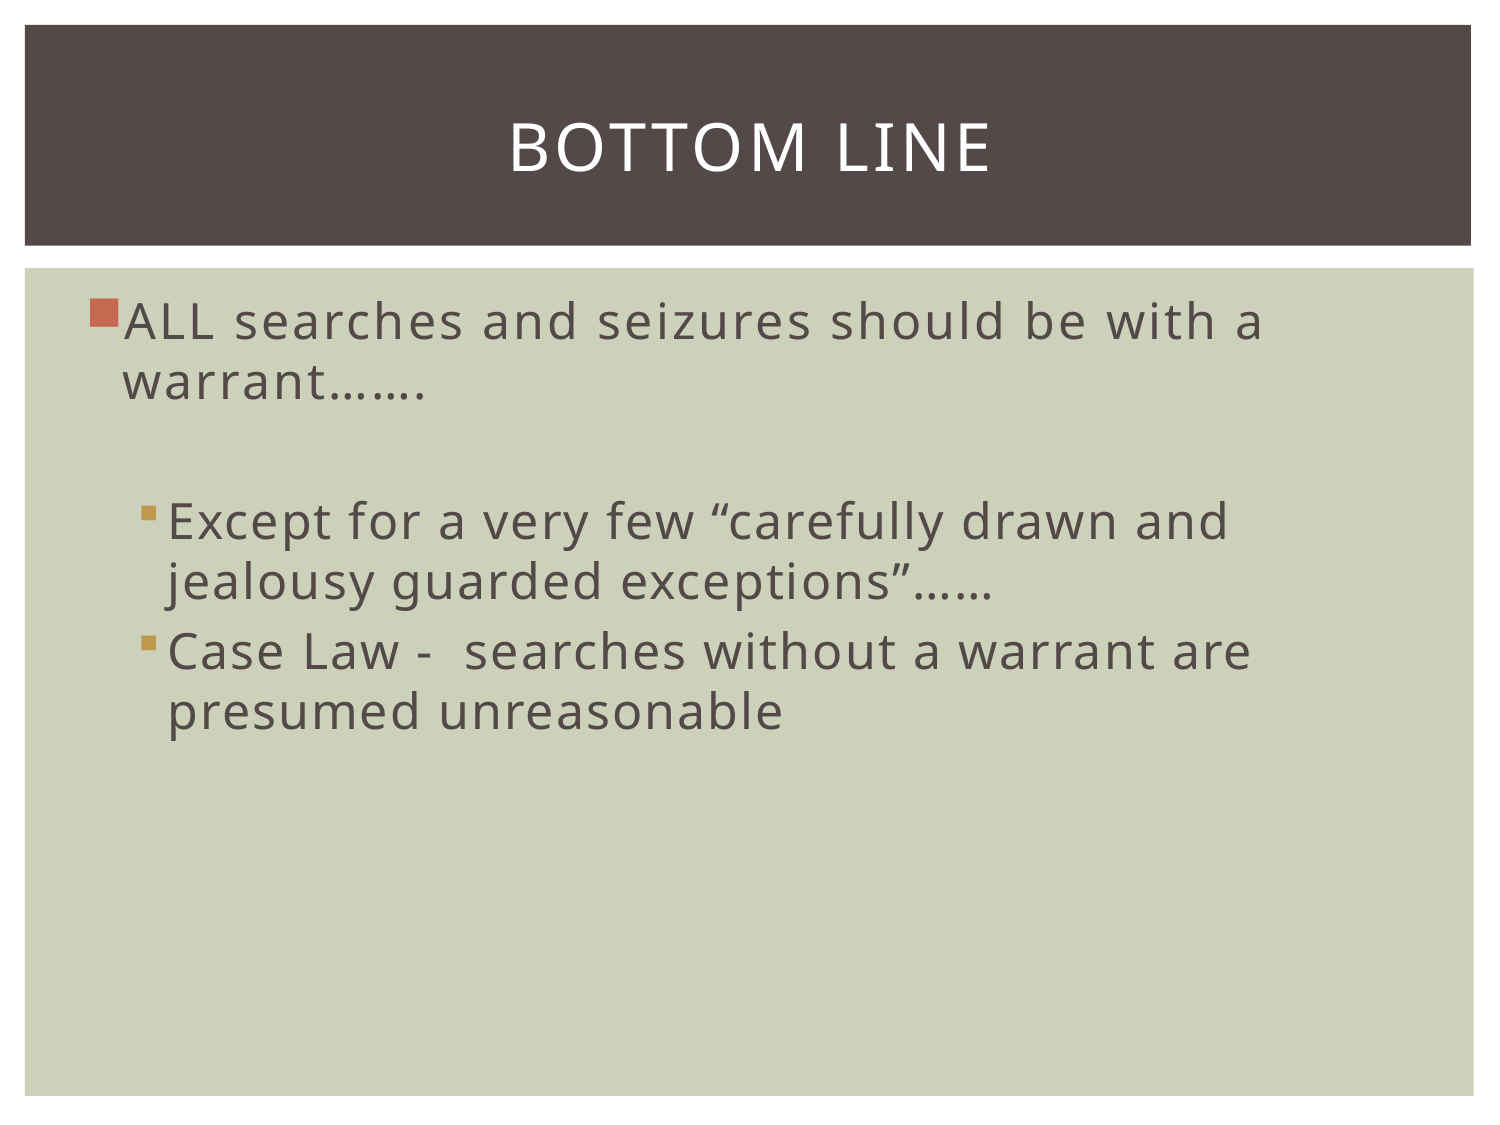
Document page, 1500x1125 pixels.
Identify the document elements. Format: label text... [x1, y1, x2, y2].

title Bottom line [62, 58, 1438, 232]
list ALL searches and seizures should be with a warrant……. Except for a very few “carefully drawn and jealousy guarded exceptions”…… Case Law - searches without a warrant are presumed unreasonable [62, 281, 1442, 1005]
